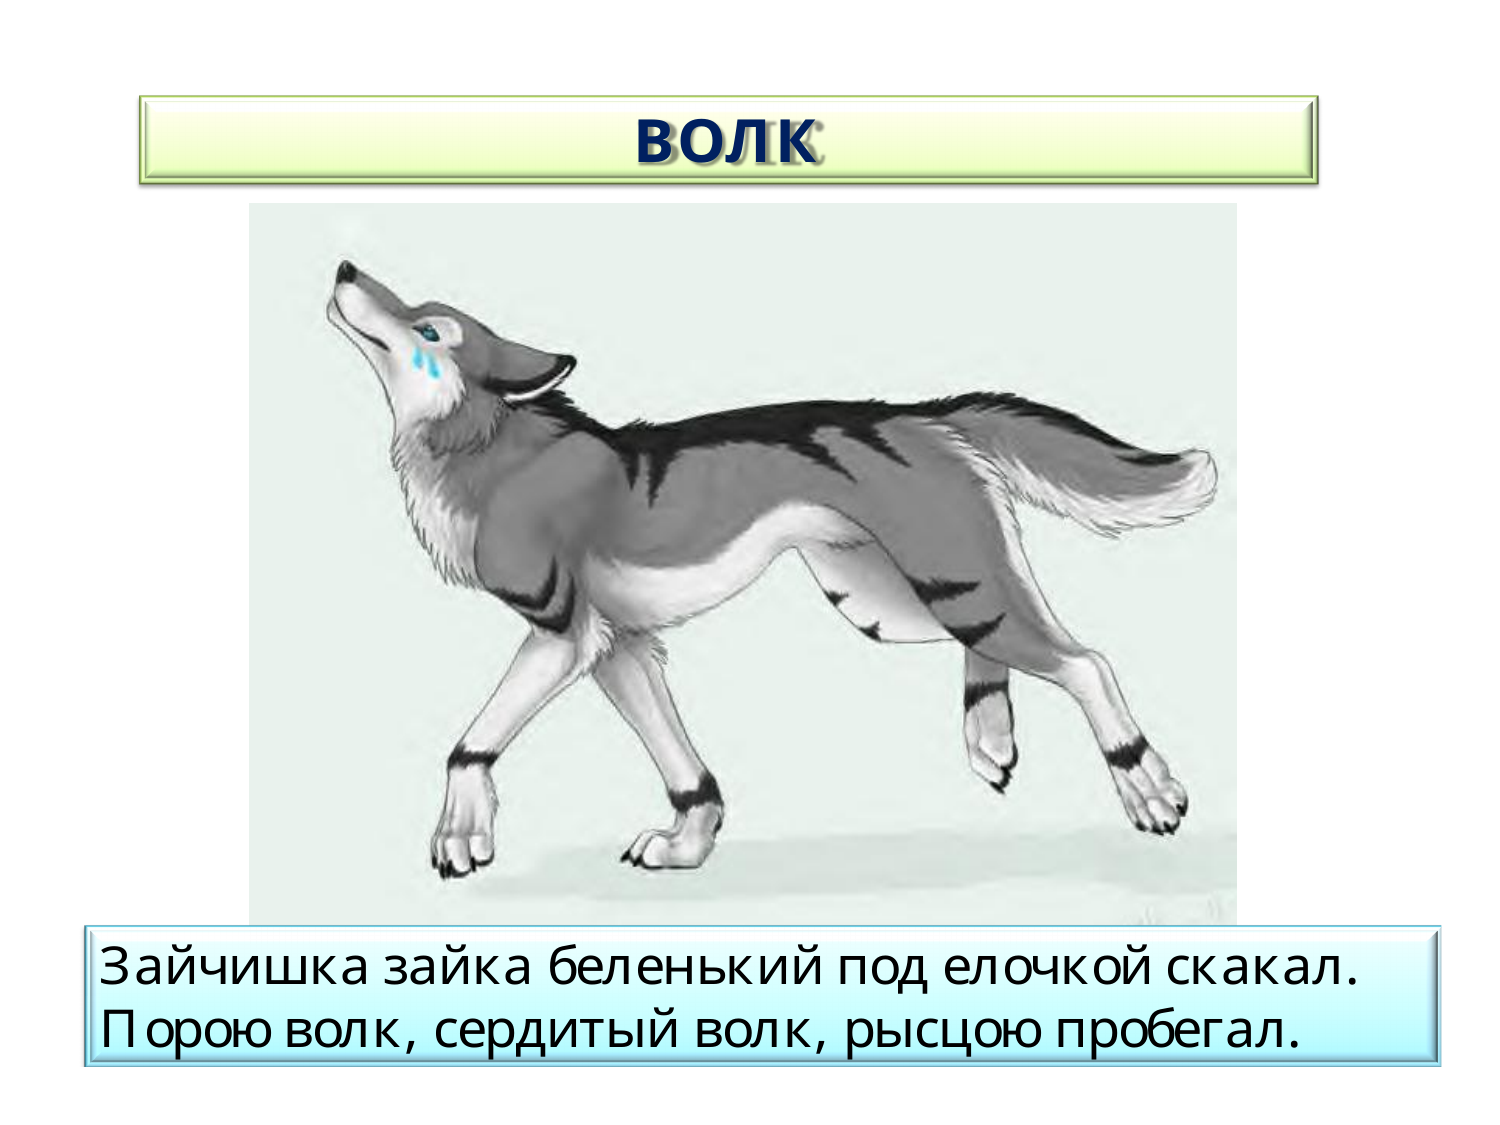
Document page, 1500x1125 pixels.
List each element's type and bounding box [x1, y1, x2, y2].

text_box [58, 58, 1442, 1067]
